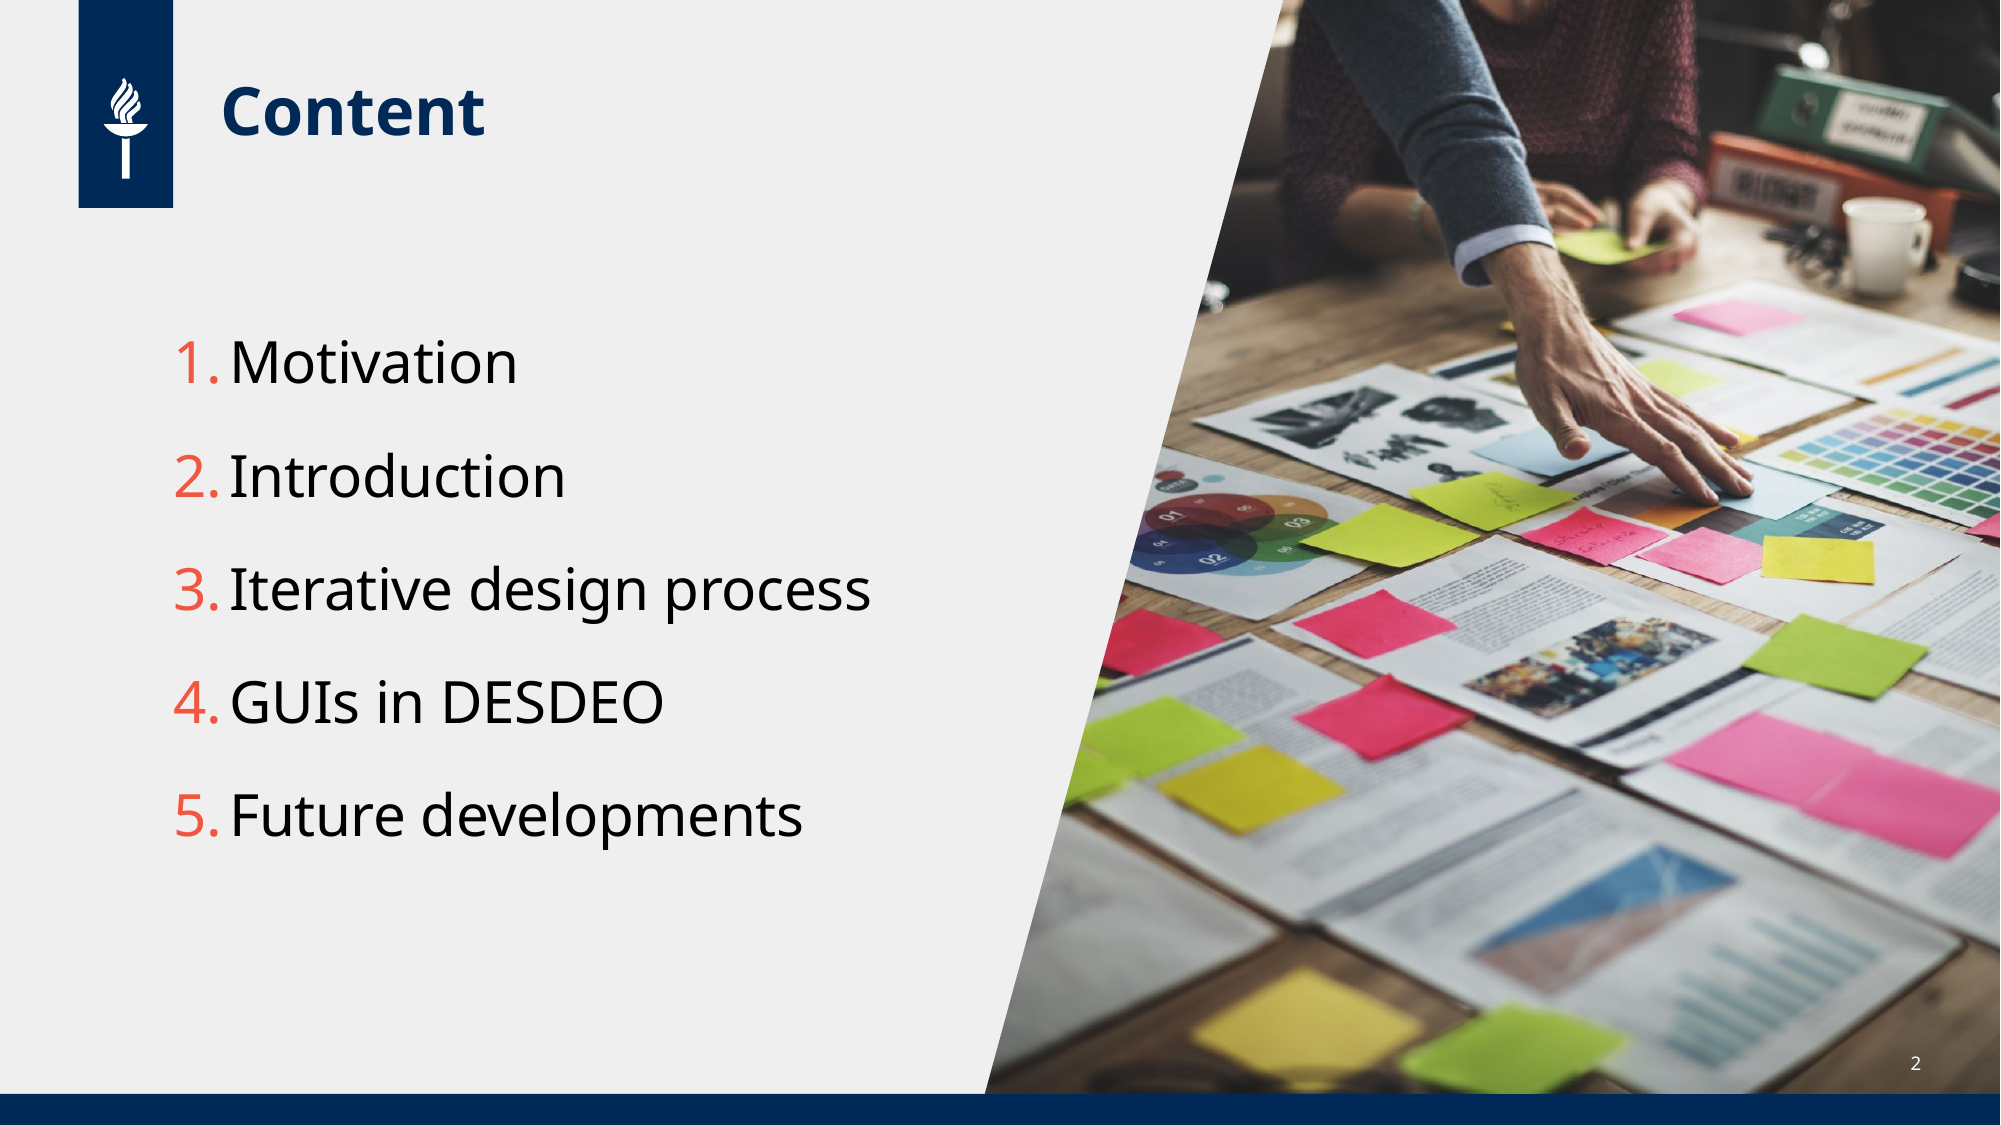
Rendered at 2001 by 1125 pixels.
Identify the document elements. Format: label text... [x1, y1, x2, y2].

list Motivation Introduction Iterative design process GUIs in DESDEO Future developments [173, 290, 977, 1012]
title Content [220, 78, 977, 256]
picture [984, 0, 2000, 1094]
